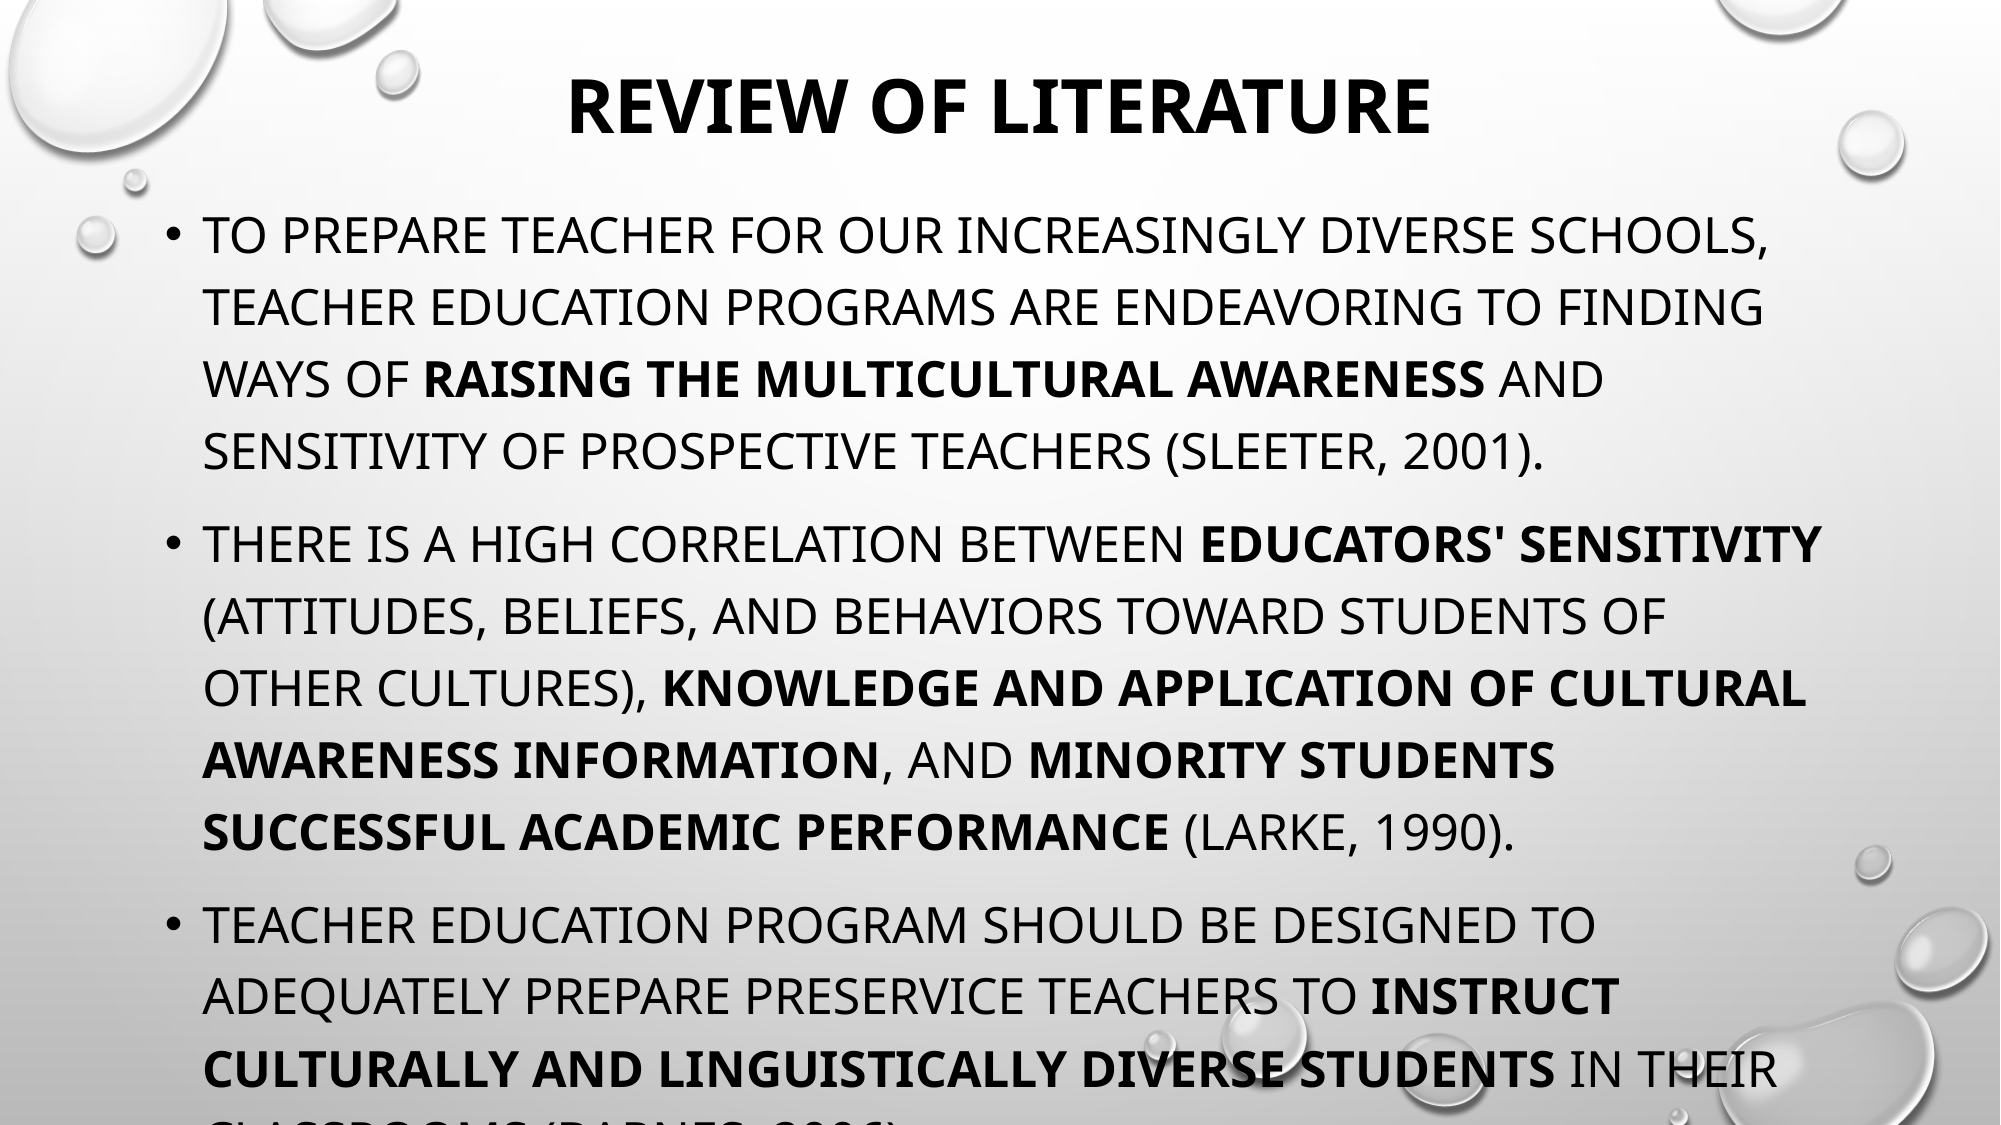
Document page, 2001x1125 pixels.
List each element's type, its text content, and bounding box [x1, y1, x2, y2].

list To prepare teacher for our increasingly diverse schools, teacher education programs are endeavoring to finding ways of raising the multicultural awareness and sensitivity of prospective teachers (SLEETER, 2001). There is a high correlation between educators' sensitivity (attitudes, beliefs, and behaviors toward students of other cultures), knowledge and application of cultural awareness information, and minority students successful academic performance (Larke, 1990). teacher education program should be designed to adequately prepare preservice teachers to instruct culturally and linguistically diverse students in their classrooms (BARNES, 2006). [149, 183, 1850, 1096]
picture [0, 0, 2000, 1125]
title Review of literature [149, 59, 1851, 159]
